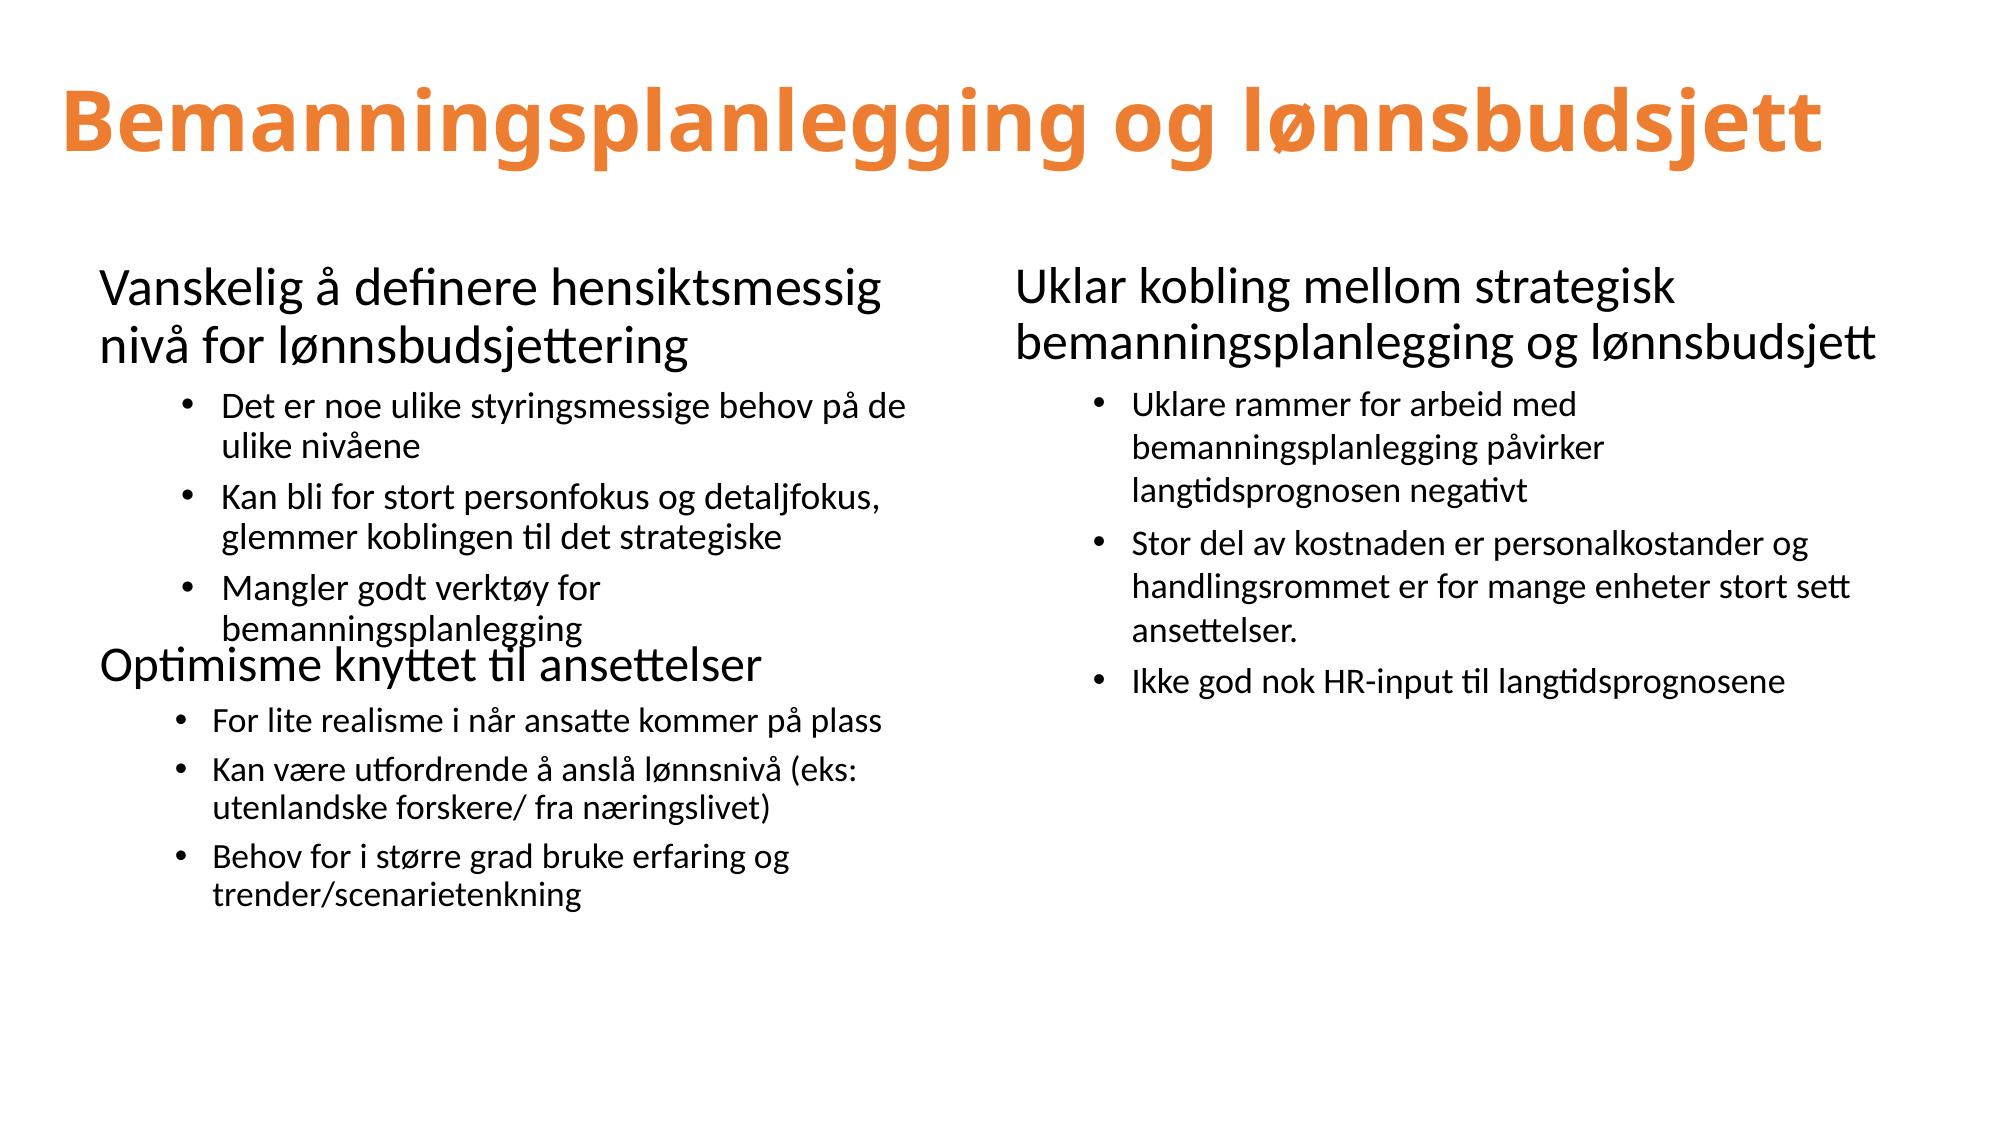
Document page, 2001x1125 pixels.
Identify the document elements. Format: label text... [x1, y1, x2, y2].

title Bemanningsplanlegging og lønnsbudsjett [44, 59, 1863, 189]
text_box Optimisme knyttet til ansettelser For lite realisme i når ansatte kommer på plass Kan være utfordrende å anslå lønnsnivå (eks: utenlandske forskere/ fra næringslivet) Behov for i større grad bruke erfaring og trender/scenarietenkning [84, 630, 959, 1045]
list Uklar kobling mellom strategisk bemanningsplanlegging og lønnsbudsjett Uklare rammer for arbeid med bemanningsplanlegging påvirker langtidsprognosen negativt Stor del av kostnaden er personalkostander og handlingsrommet er for mange enheter stort sett ansettelser. Ikke god nok HR-input til langtidsprognosene [999, 250, 1897, 725]
list Vanskelig å definere hensiktsmessig nivå for lønnsbudsjettering Det er noe ulike styringsmessige behov på de ulike nivåene Kan bli for stort personfokus og detaljfokus, glemmer koblingen til det strategiske Mangler godt verktøy for bemanningsplanlegging [84, 250, 959, 630]
